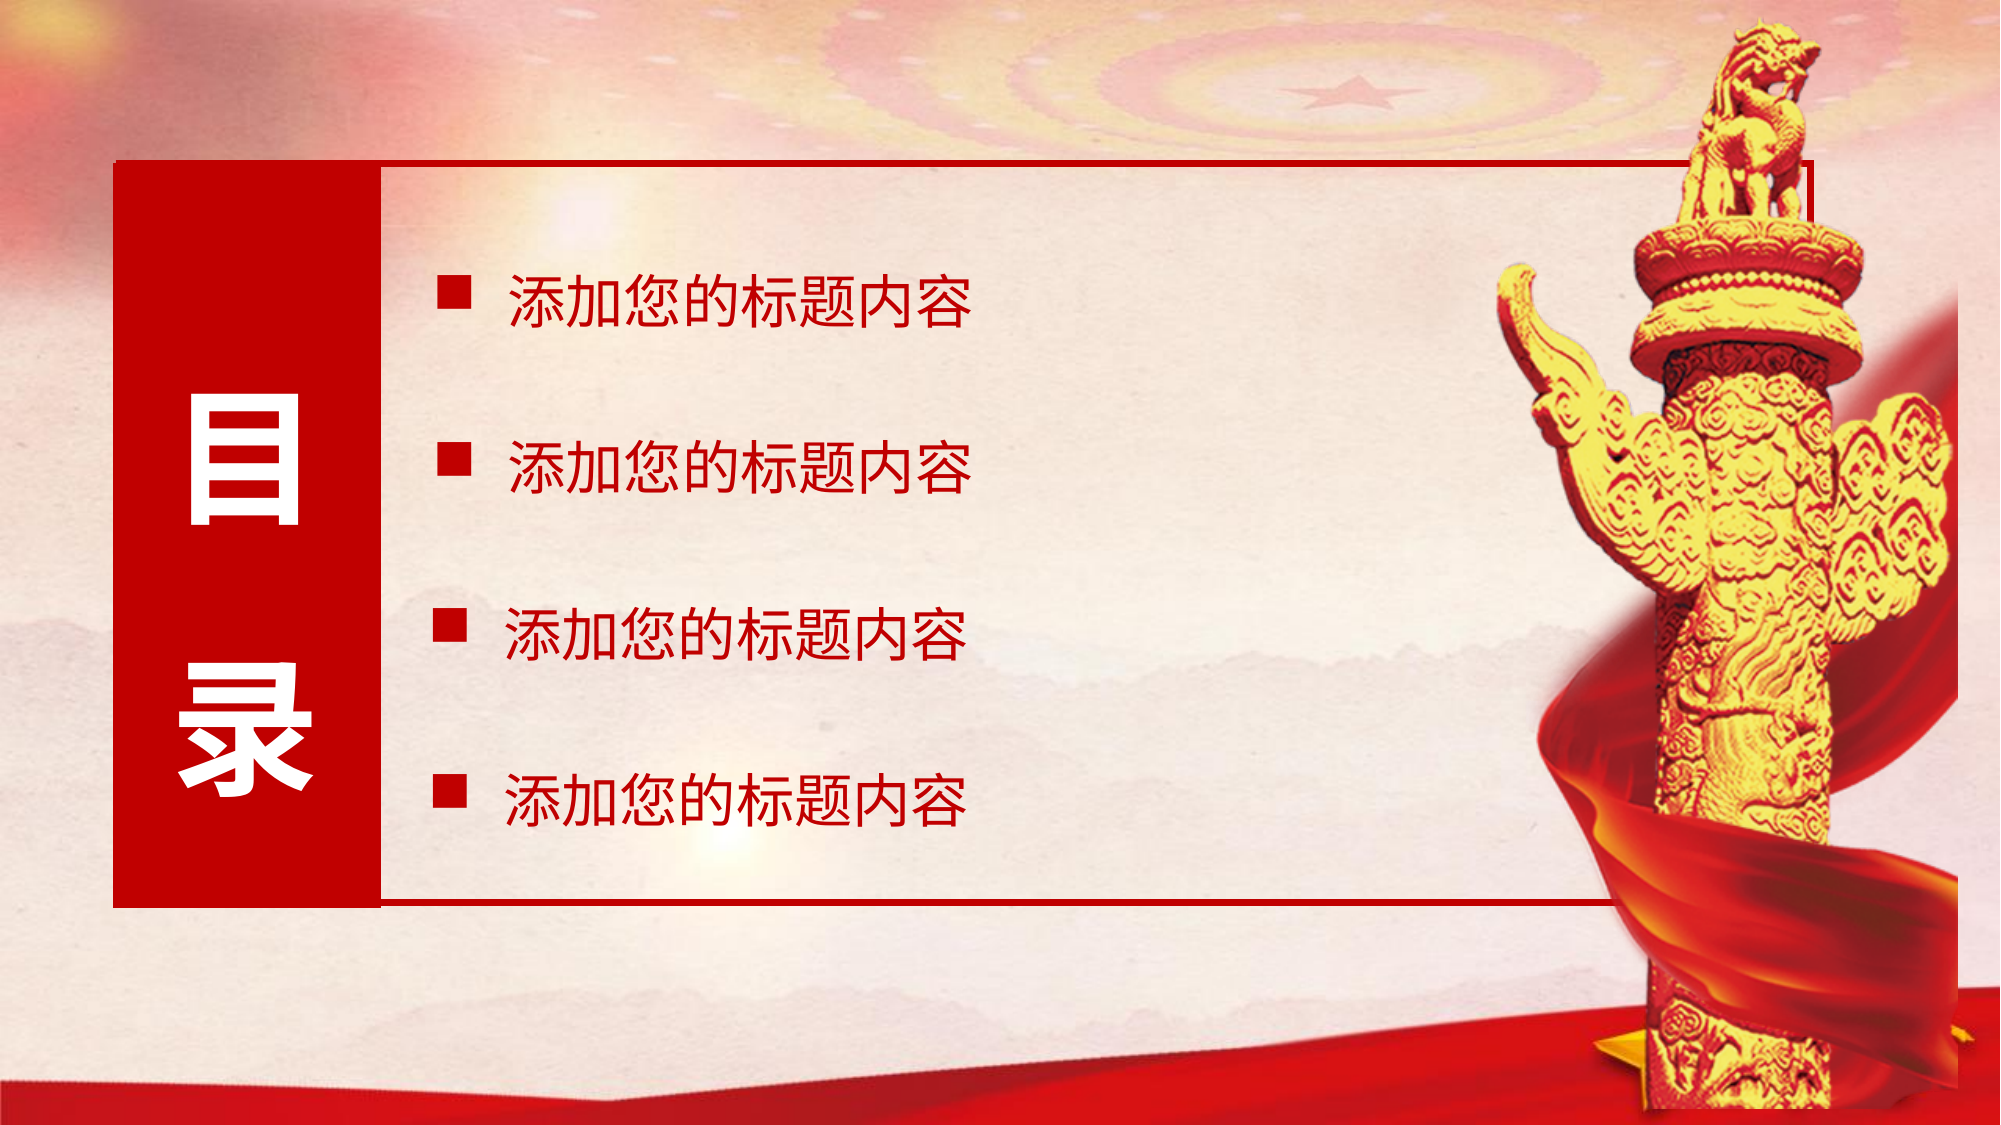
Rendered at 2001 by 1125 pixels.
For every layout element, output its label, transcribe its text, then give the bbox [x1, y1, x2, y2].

picture [0, 0, 2000, 1125]
text_box 添加您的标题内容 [417, 389, 1470, 509]
text_box 添加您的标题内容 [413, 721, 1466, 842]
text_box 添加您的标题内容 [413, 555, 1466, 676]
text_box [115, 165, 379, 899]
text_box 添加您的标题内容 [417, 222, 1470, 343]
text_box 目录 [155, 265, 351, 821]
